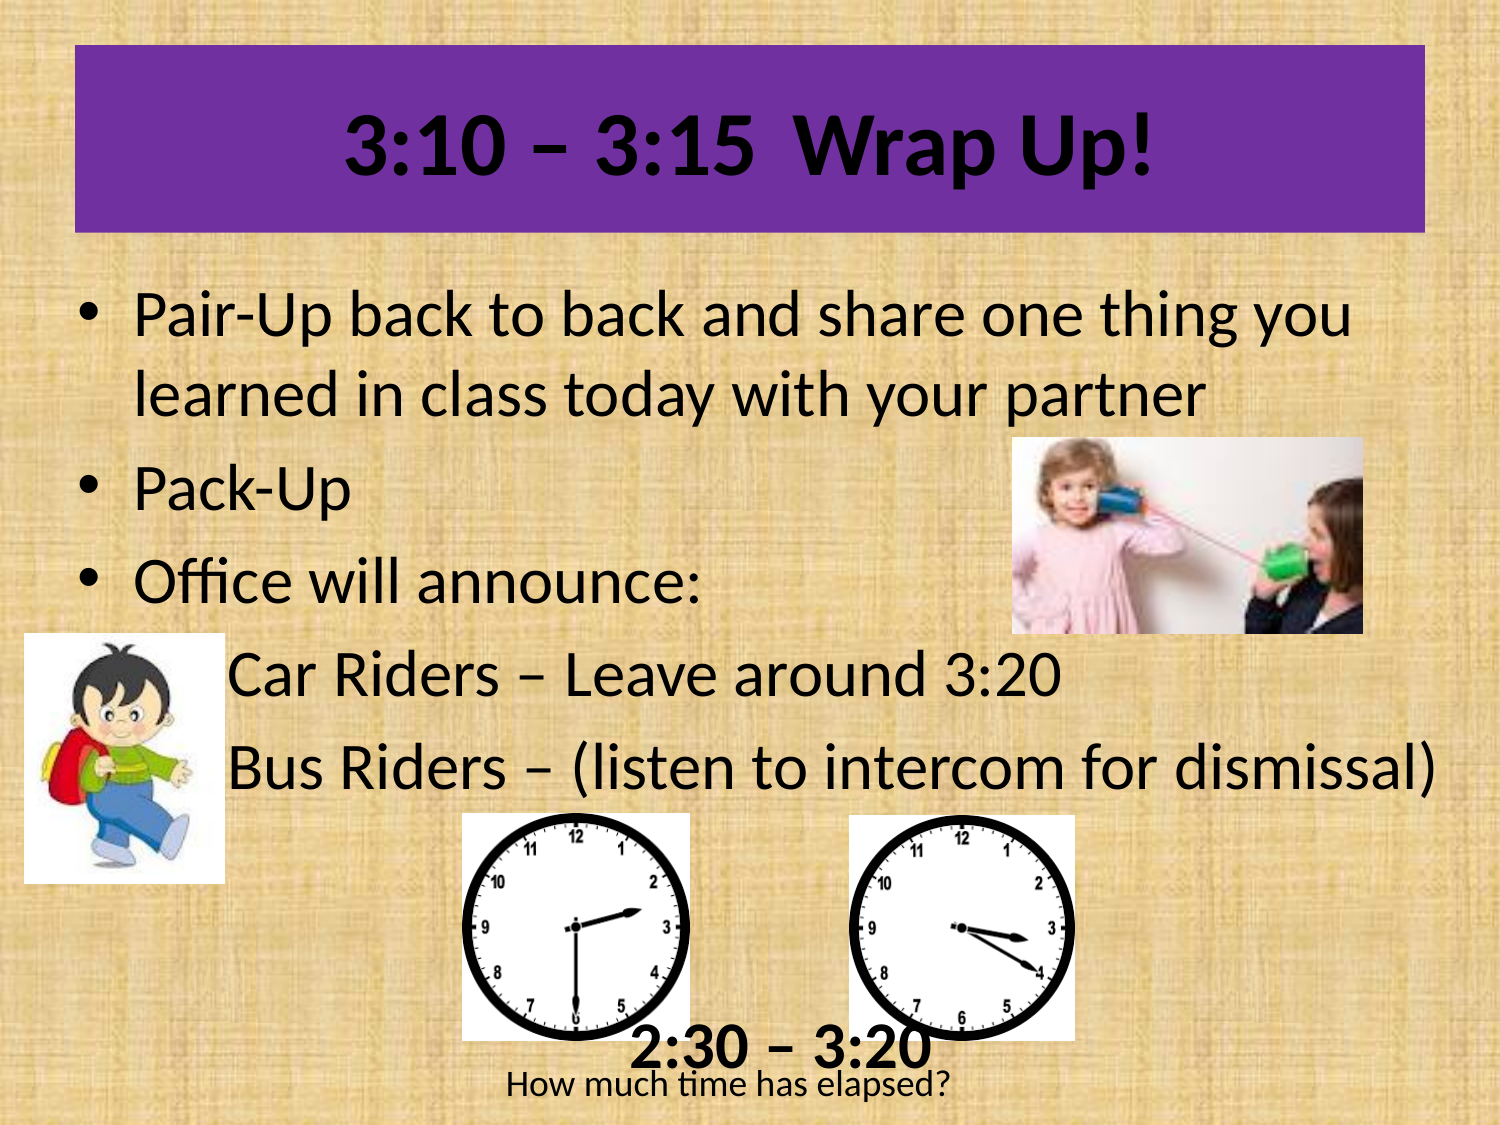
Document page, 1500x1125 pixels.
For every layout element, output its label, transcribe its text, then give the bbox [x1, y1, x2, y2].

text_box How much time has elapsed? [490, 1051, 978, 1112]
text_box 2:30 – 3:20 [512, 994, 1050, 1090]
picture [0, 0, 1500, 1125]
list Pair-Up back to back and share one thing you learned in class today with your partner Pack-Up Office will announce: Car Riders – Leave around 3:20 Bus Riders – (listen to intercom for dismissal) [62, 262, 1463, 1005]
title 3:10 – 3:15 Wrap Up! [75, 45, 1425, 233]
